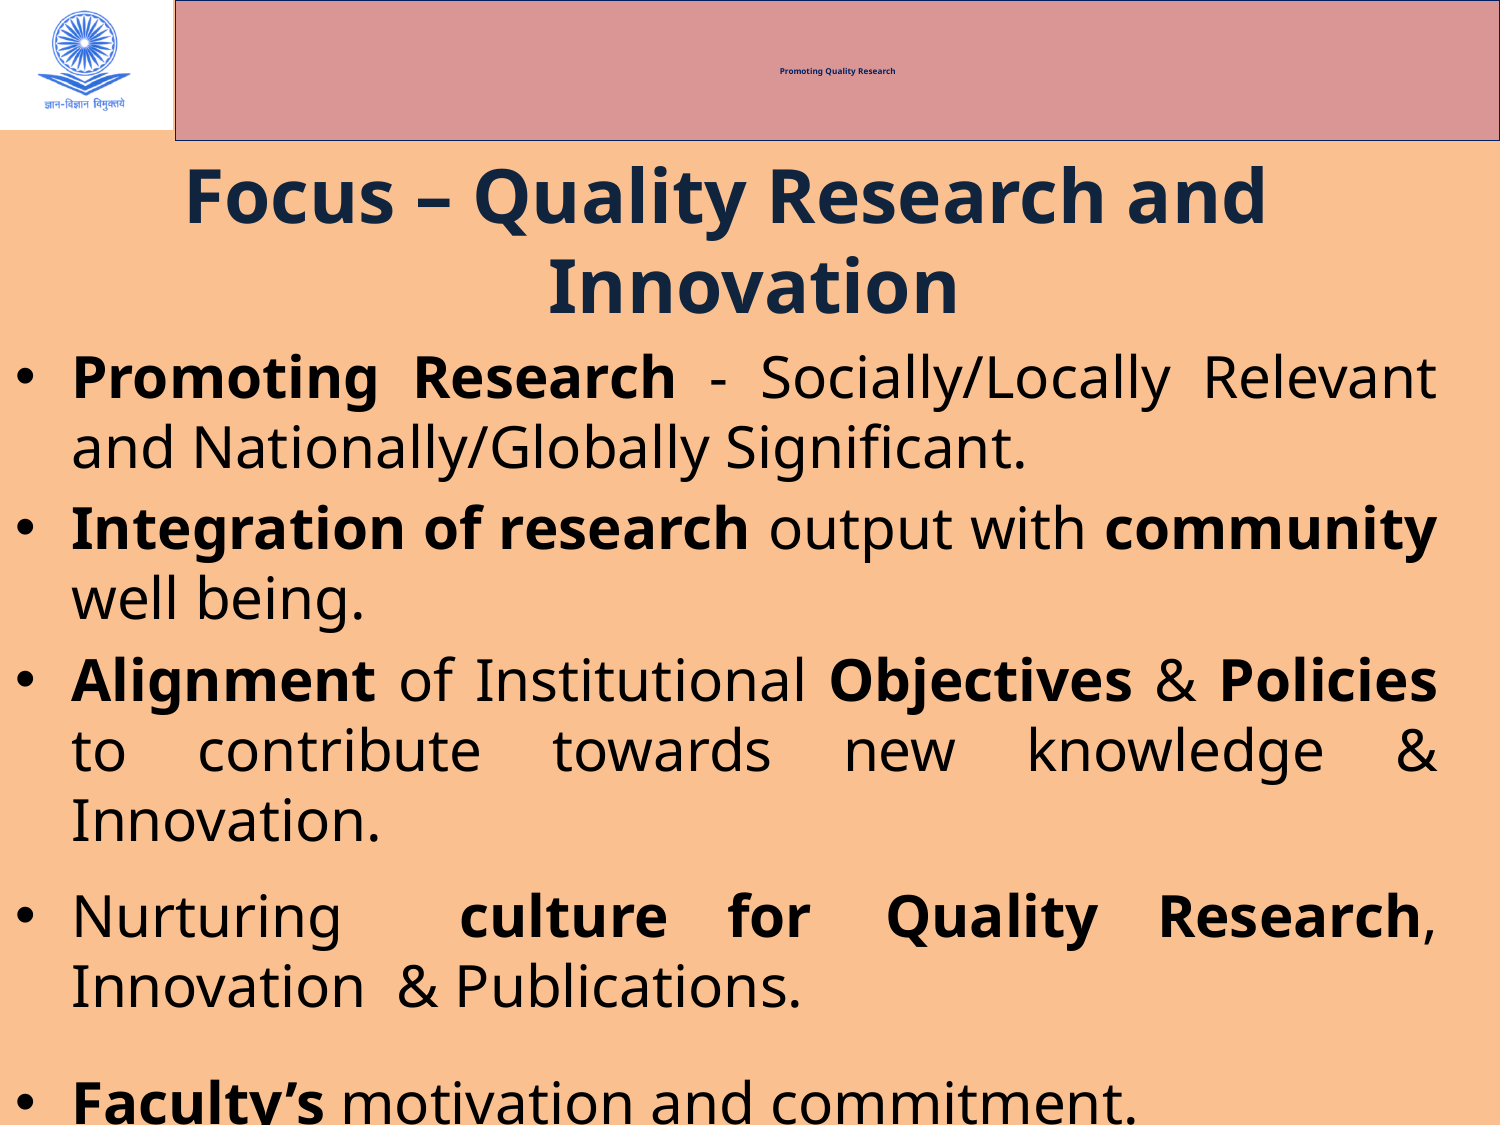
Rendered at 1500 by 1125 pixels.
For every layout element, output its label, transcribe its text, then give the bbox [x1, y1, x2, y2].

title Promoting Quality Research [175, 0, 1500, 141]
list Focus – Quality Research and Innovation Promoting Research - Socially/Locally Relevant and Nationally/Globally Significant. Integration of research output with community well being. Alignment of Institutional Objectives & Policies to contribute towards new knowledge & Innovation. Nurturing culture for Quality Research, Innovation & Publications. Faculty’s motivation and commitment. [0, 140, 1454, 1125]
picture [0, 0, 173, 130]
